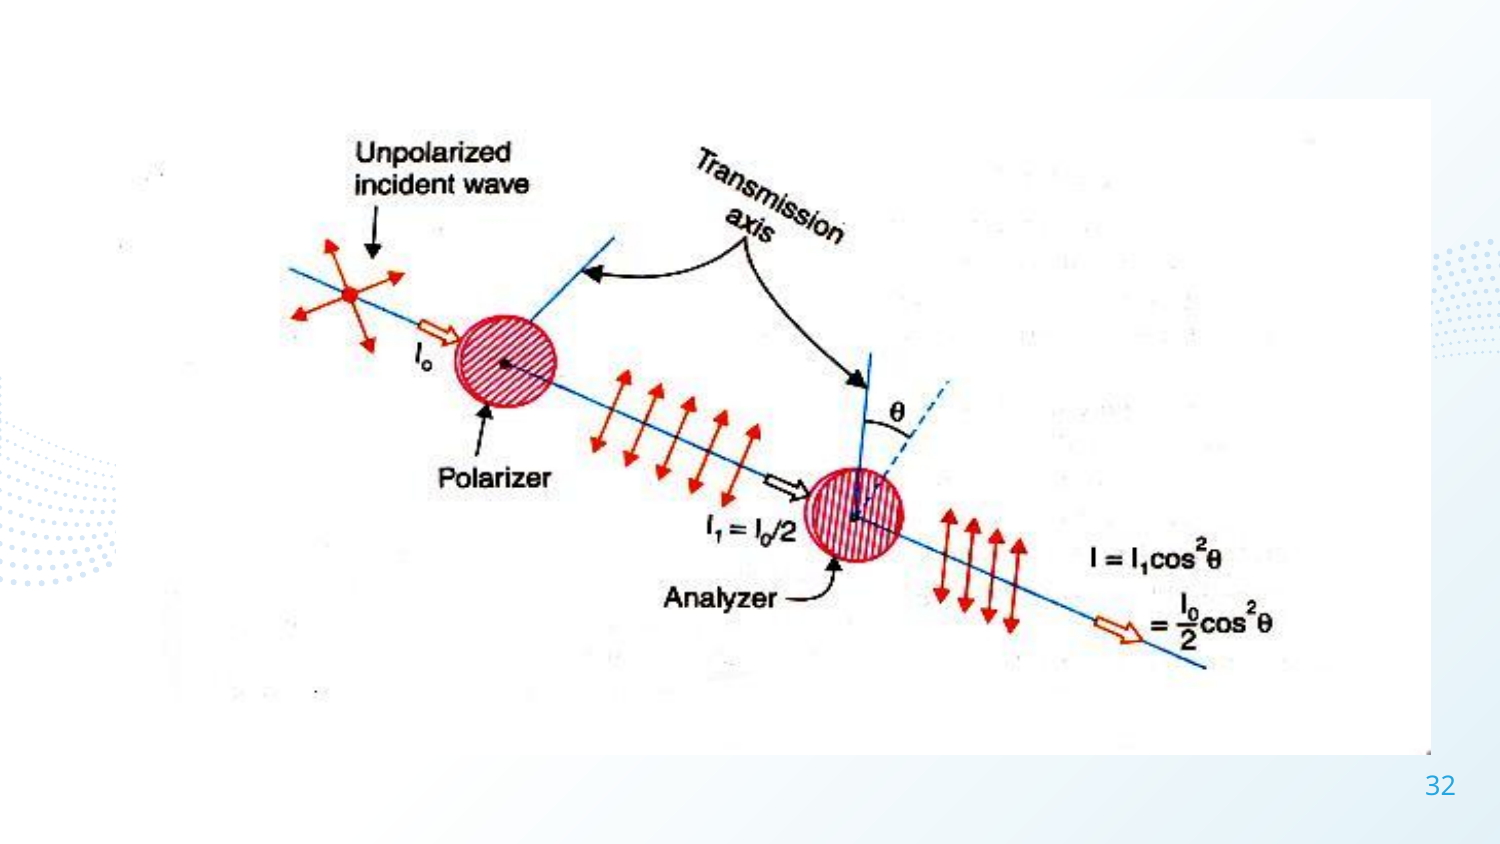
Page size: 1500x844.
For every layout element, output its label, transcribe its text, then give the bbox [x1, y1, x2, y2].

slide_number 32 [1366, 754, 1457, 819]
picture [116, 99, 1432, 755]
